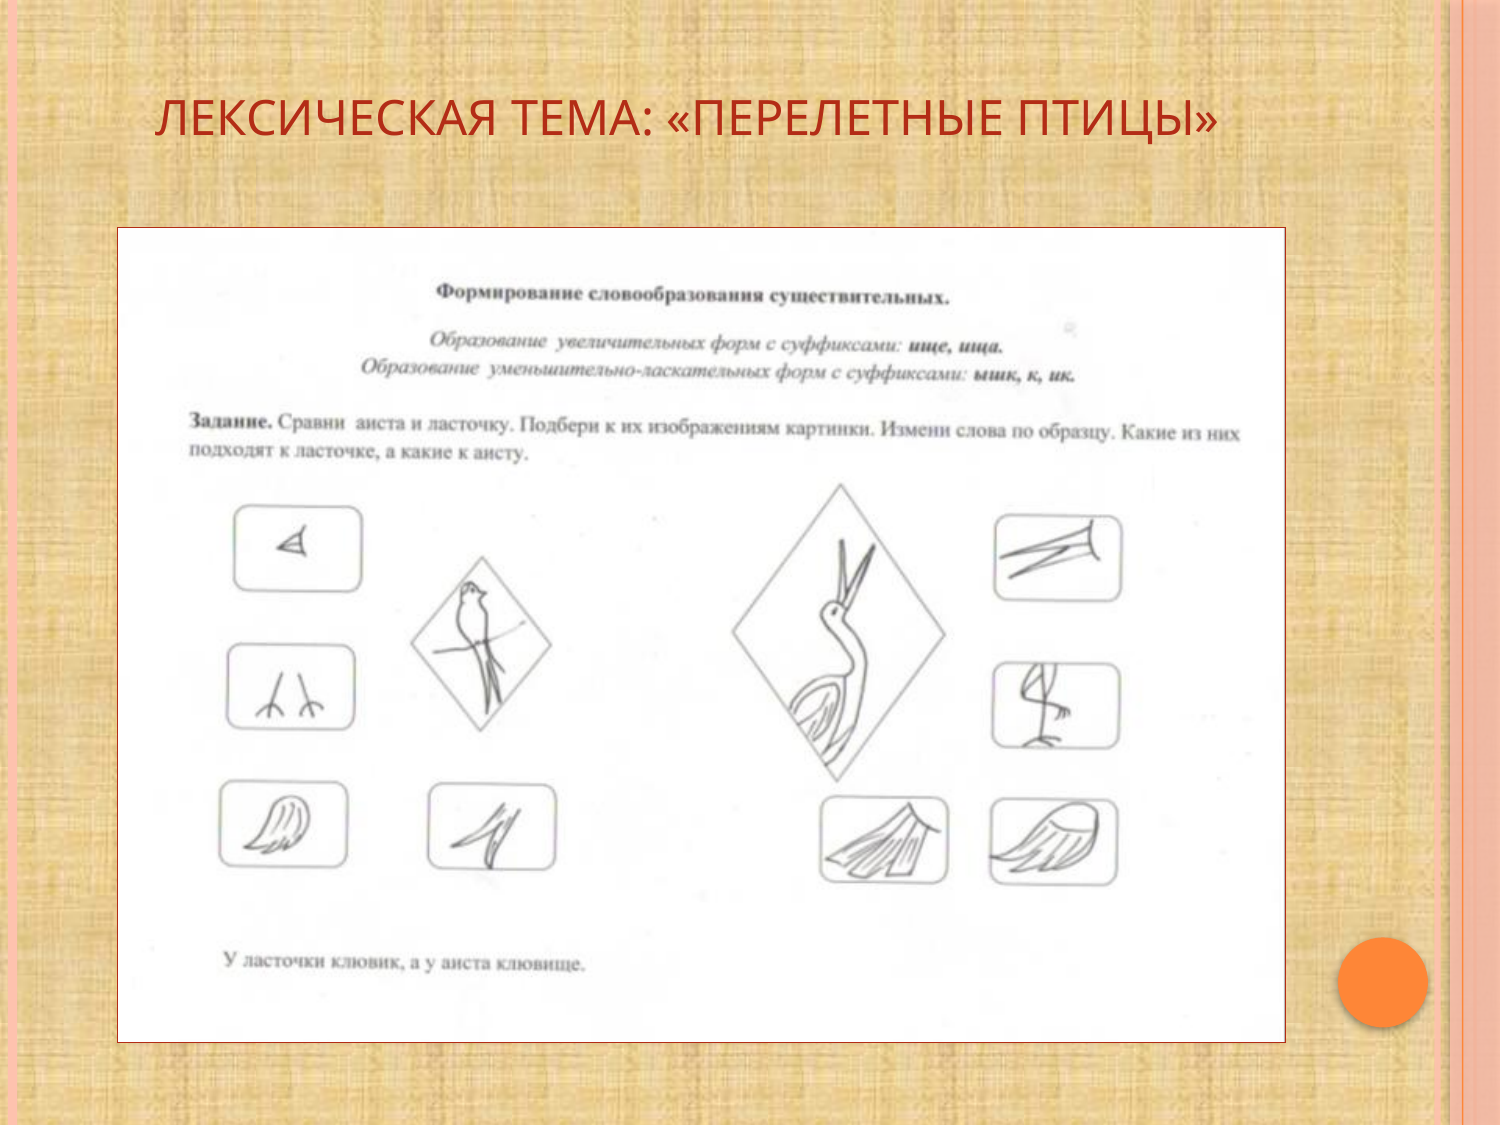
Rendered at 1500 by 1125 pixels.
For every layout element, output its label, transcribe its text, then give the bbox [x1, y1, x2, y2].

picture [1441, 0, 1449, 1125]
title Лексическая тема: «Перелетные птицы» [75, 45, 1300, 153]
picture [0, 0, 7, 1125]
picture [18, 0, 1434, 1125]
